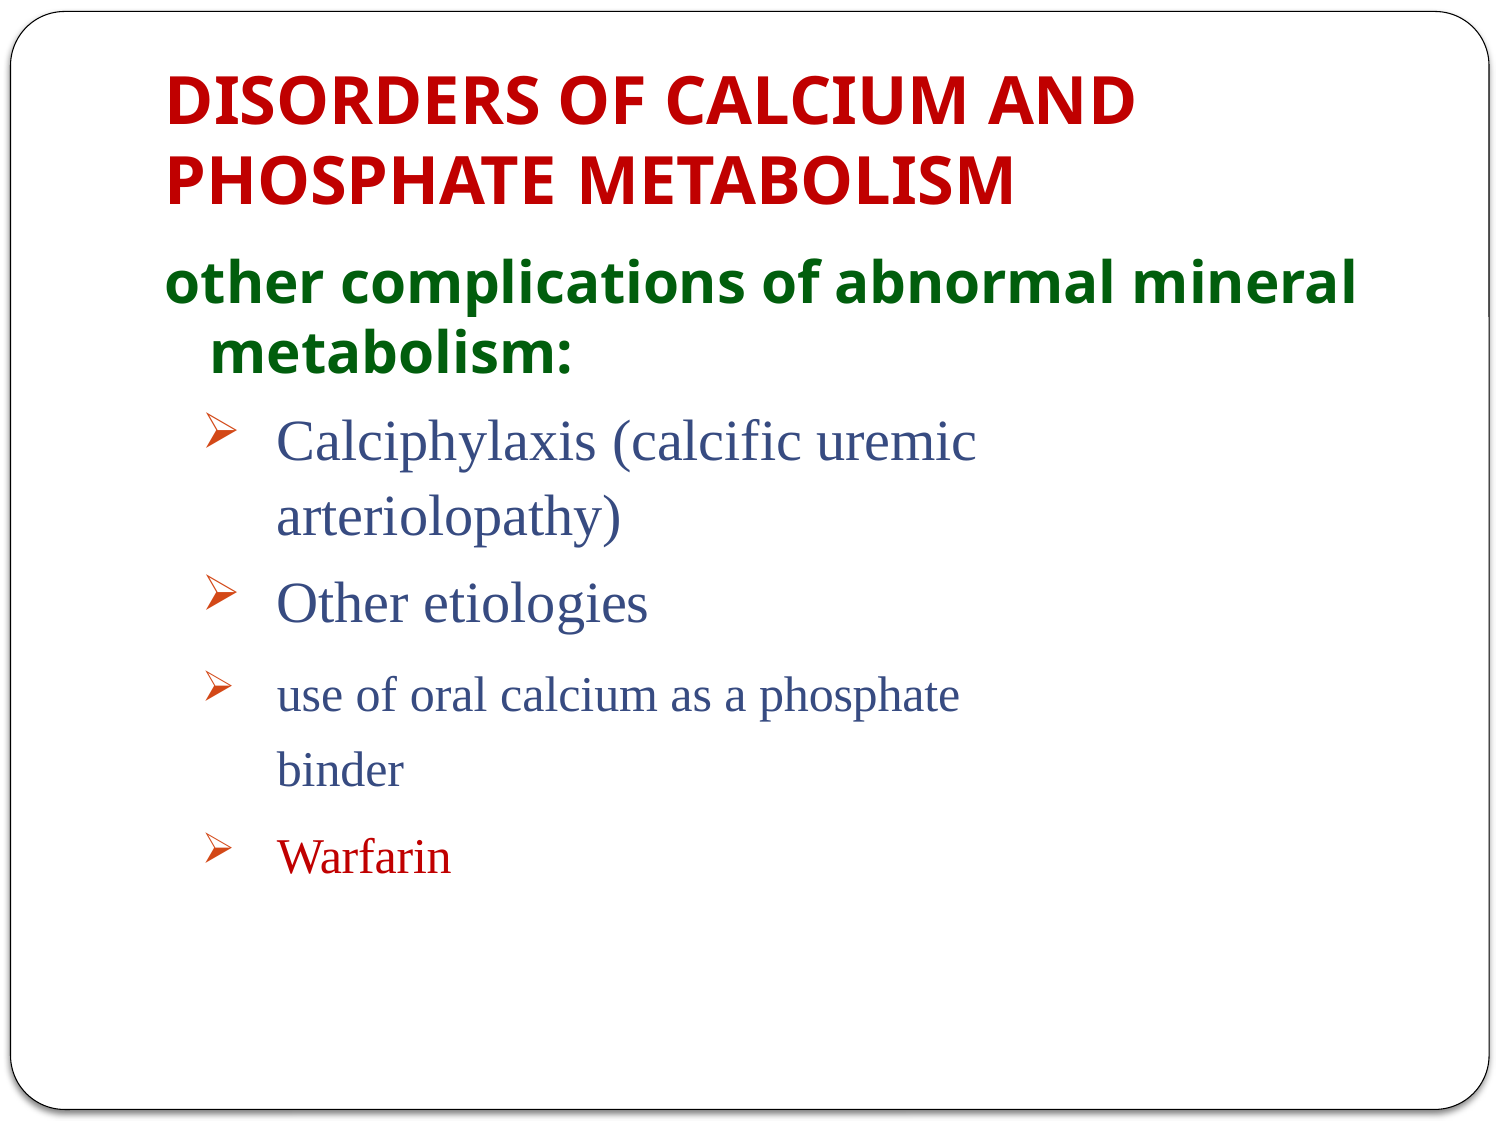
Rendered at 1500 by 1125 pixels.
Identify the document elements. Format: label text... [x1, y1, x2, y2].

list other complications of abnormal mineral metabolism: Calciphylaxis (calcific uremic arteriolopathy) Other etiologies use of oral calcium as a phosphate binder Warfarin [150, 237, 1425, 988]
title DISORDERS OF CALCIUM AND PHOSPHATE METABOLISM [150, 45, 1425, 233]
